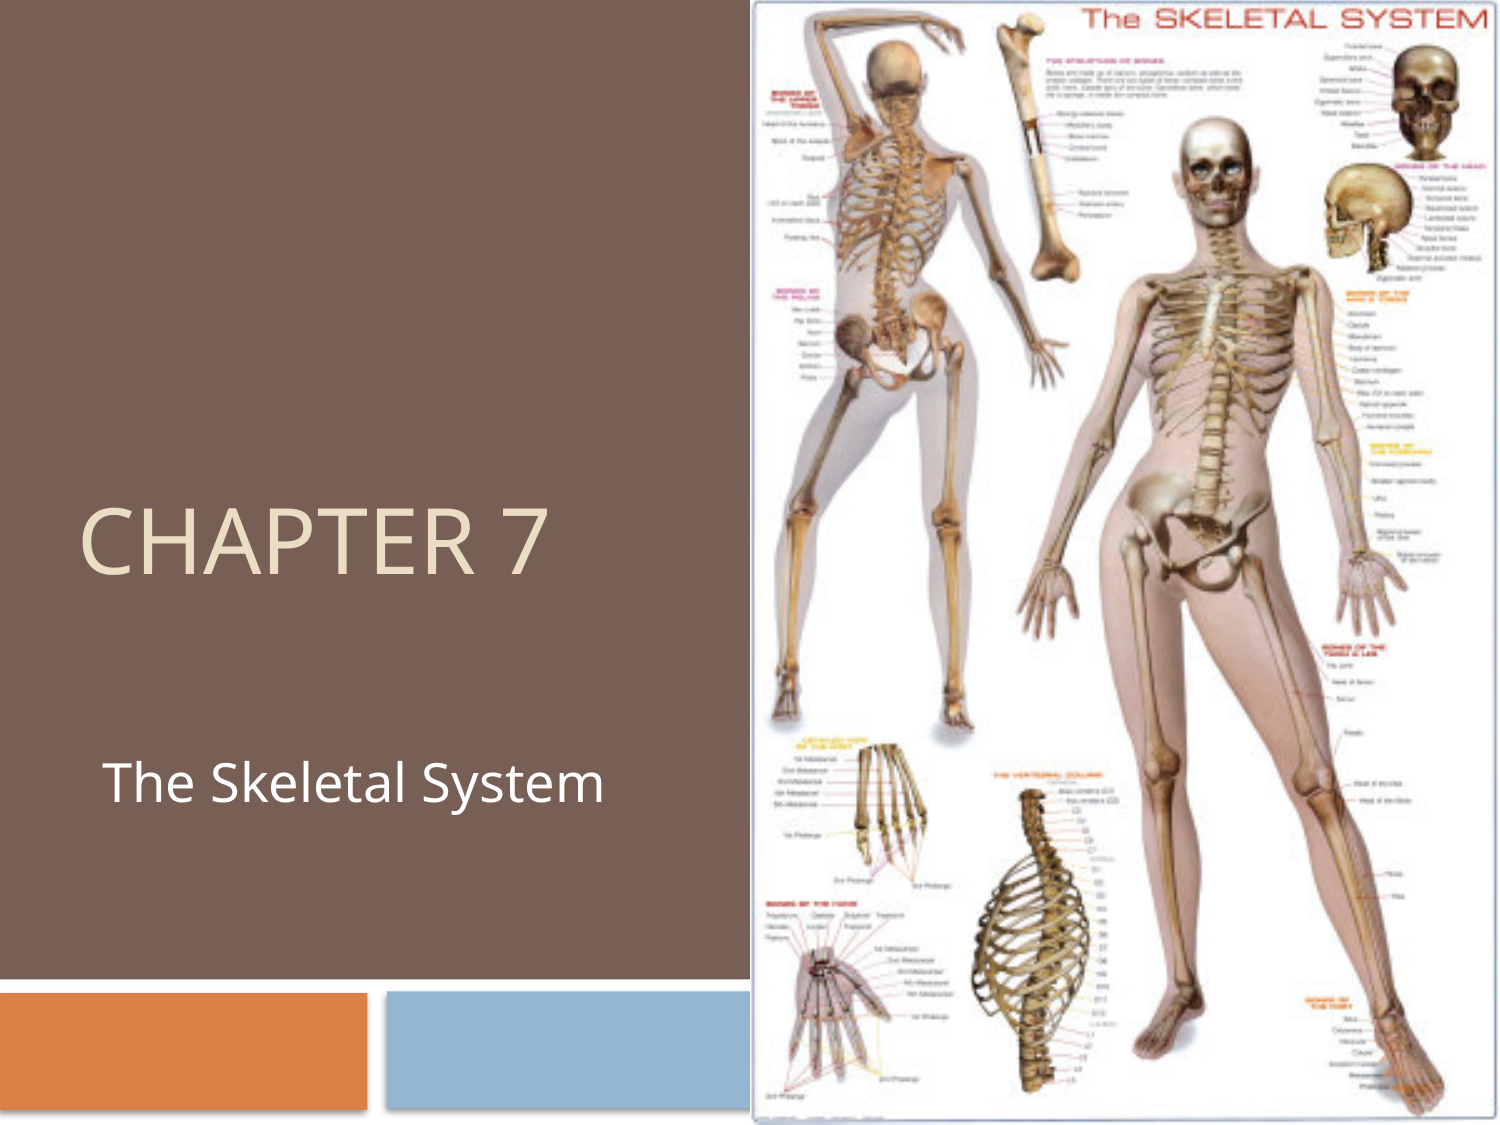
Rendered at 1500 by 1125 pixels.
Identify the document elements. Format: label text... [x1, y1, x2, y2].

subtitle The Skeletal System [87, 637, 743, 925]
title Chapter 7 [62, 350, 743, 601]
picture [749, 0, 1500, 1125]
